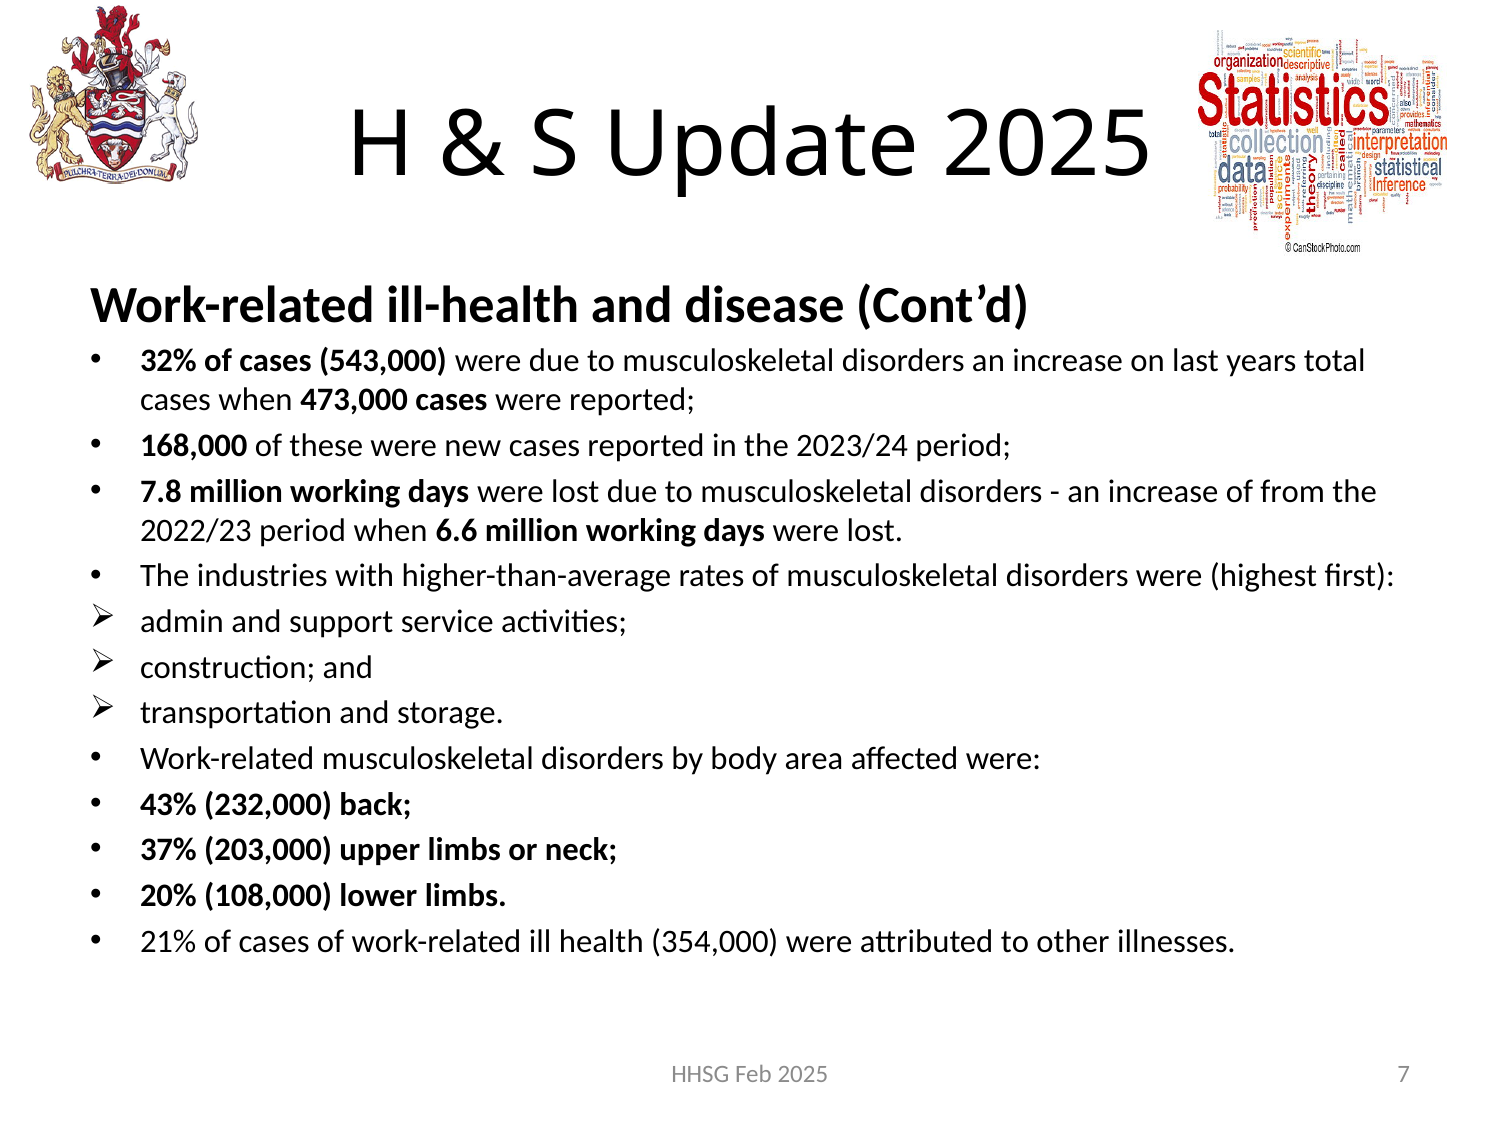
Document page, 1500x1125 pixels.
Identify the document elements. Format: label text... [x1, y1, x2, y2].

list Work-related ill-health and disease (Cont’d) 32% of cases (543,000) were due to musculoskeletal disorders an increase on last years total cases when 473,000 cases were reported; 168,000 of these were new cases reported in the 2023/24 period; 7.8 million working days were lost due to musculoskeletal disorders - an increase of from the 2022/23 period when 6.6 million working days were lost. The industries with higher-than-average rates of musculoskeletal disorders were (highest first): admin and support service activities; construction; and transportation and storage. Work-related musculoskeletal disorders by body area affected were: 43% (232,000) back; 37% (203,000) upper limbs or neck; 20% (108,000) lower limbs. 21% of cases of work-related ill health (354,000) were attributed to other illnesses. [75, 262, 1425, 1005]
picture [1198, 30, 1448, 256]
picture [29, 5, 198, 184]
slide_number 7 [1074, 1042, 1425, 1103]
footer HHSG Feb 2025 [512, 1042, 988, 1103]
title H & S Update 2025 [75, 45, 1193, 233]
